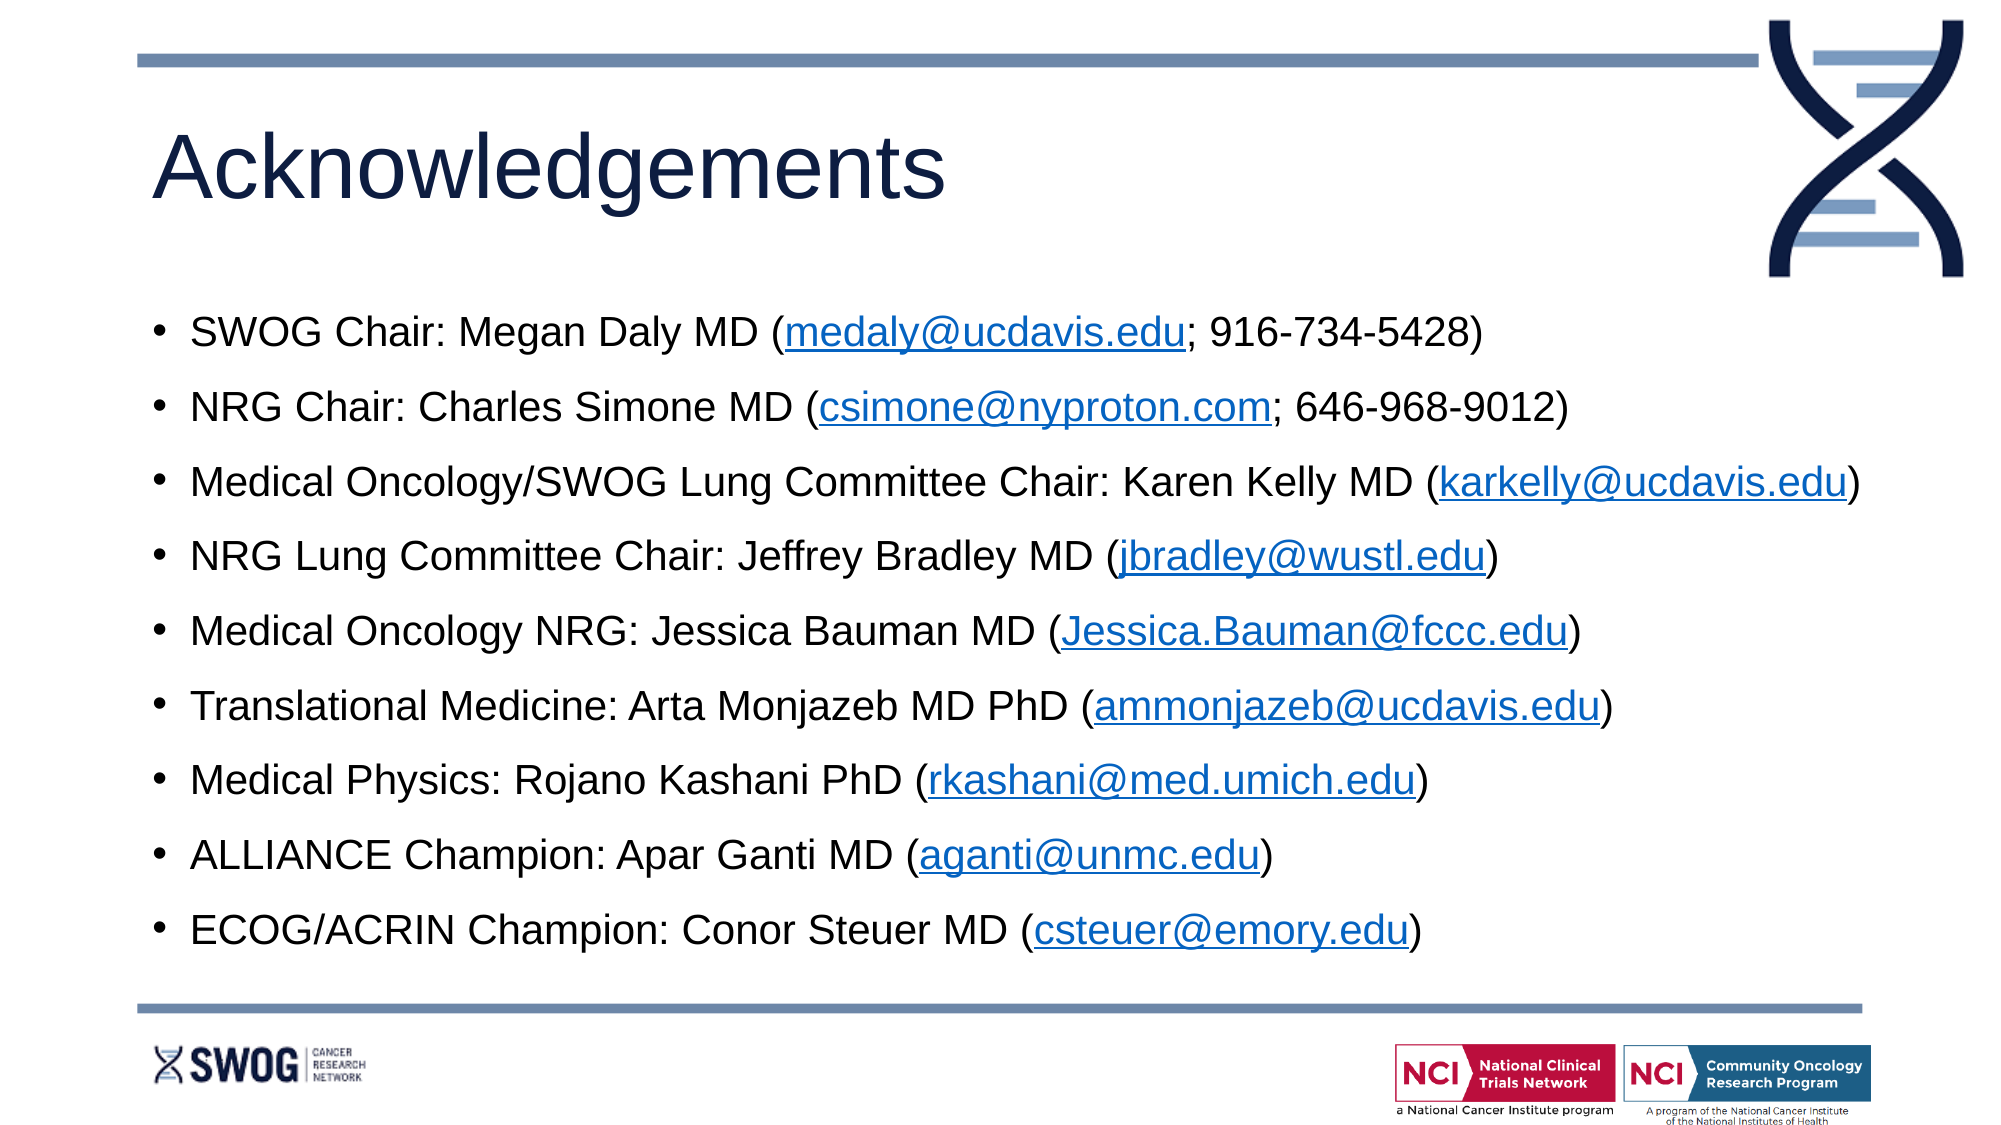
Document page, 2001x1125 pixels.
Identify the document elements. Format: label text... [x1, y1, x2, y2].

list SWOG Chair: Megan Daly MD (medaly@ucdavis.edu; 916-734-5428) NRG Chair: Charles Simone MD (csimone@nyproton.com; 646-968-9012) Medical Oncology/SWOG Lung Committee Chair: Karen Kelly MD (karkelly@ucdavis.edu) NRG Lung Committee Chair: Jeffrey Bradley MD (jbradley@wustl.edu) Medical Oncology NRG: Jessica Bauman MD (Jessica.Bauman@fccc.edu) Translational Medicine: Arta Monjazeb MD PhD (ammonjazeb@ucdavis.edu) Medical Physics: Rojano Kashani PhD (rkashani@med.umich.edu) ALLIANCE Champion: Apar Ganti MD (aganti@unmc.edu) ECOG/ACRIN Champion: Conor Steuer MD (csteuer@emory.edu) [137, 292, 1949, 961]
picture [1746, 0, 1983, 300]
picture [1389, 1037, 1879, 1125]
title Acknowledgements [137, 59, 1863, 278]
picture [137, 1028, 383, 1102]
